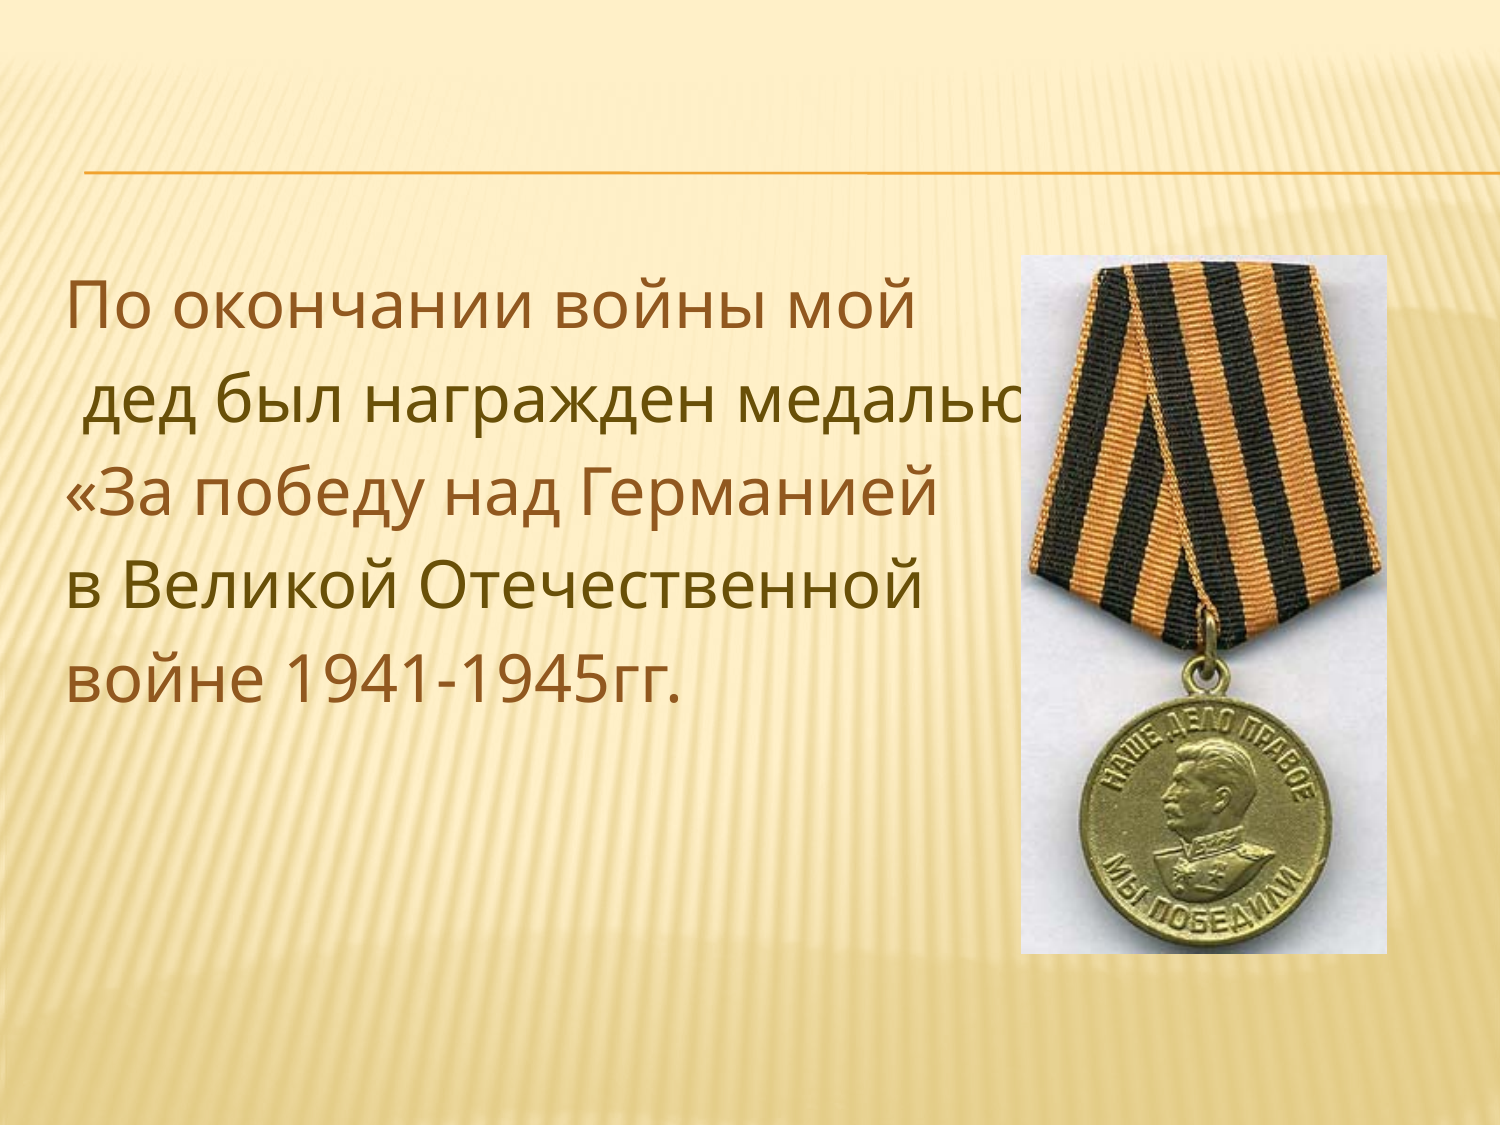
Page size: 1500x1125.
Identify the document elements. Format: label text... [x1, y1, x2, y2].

picture [1021, 255, 1387, 955]
list По окончании войны мой дед был награжден медалью «За победу над Германией в Великой Отечественной войне 1941-1945гг. [50, 254, 1475, 998]
